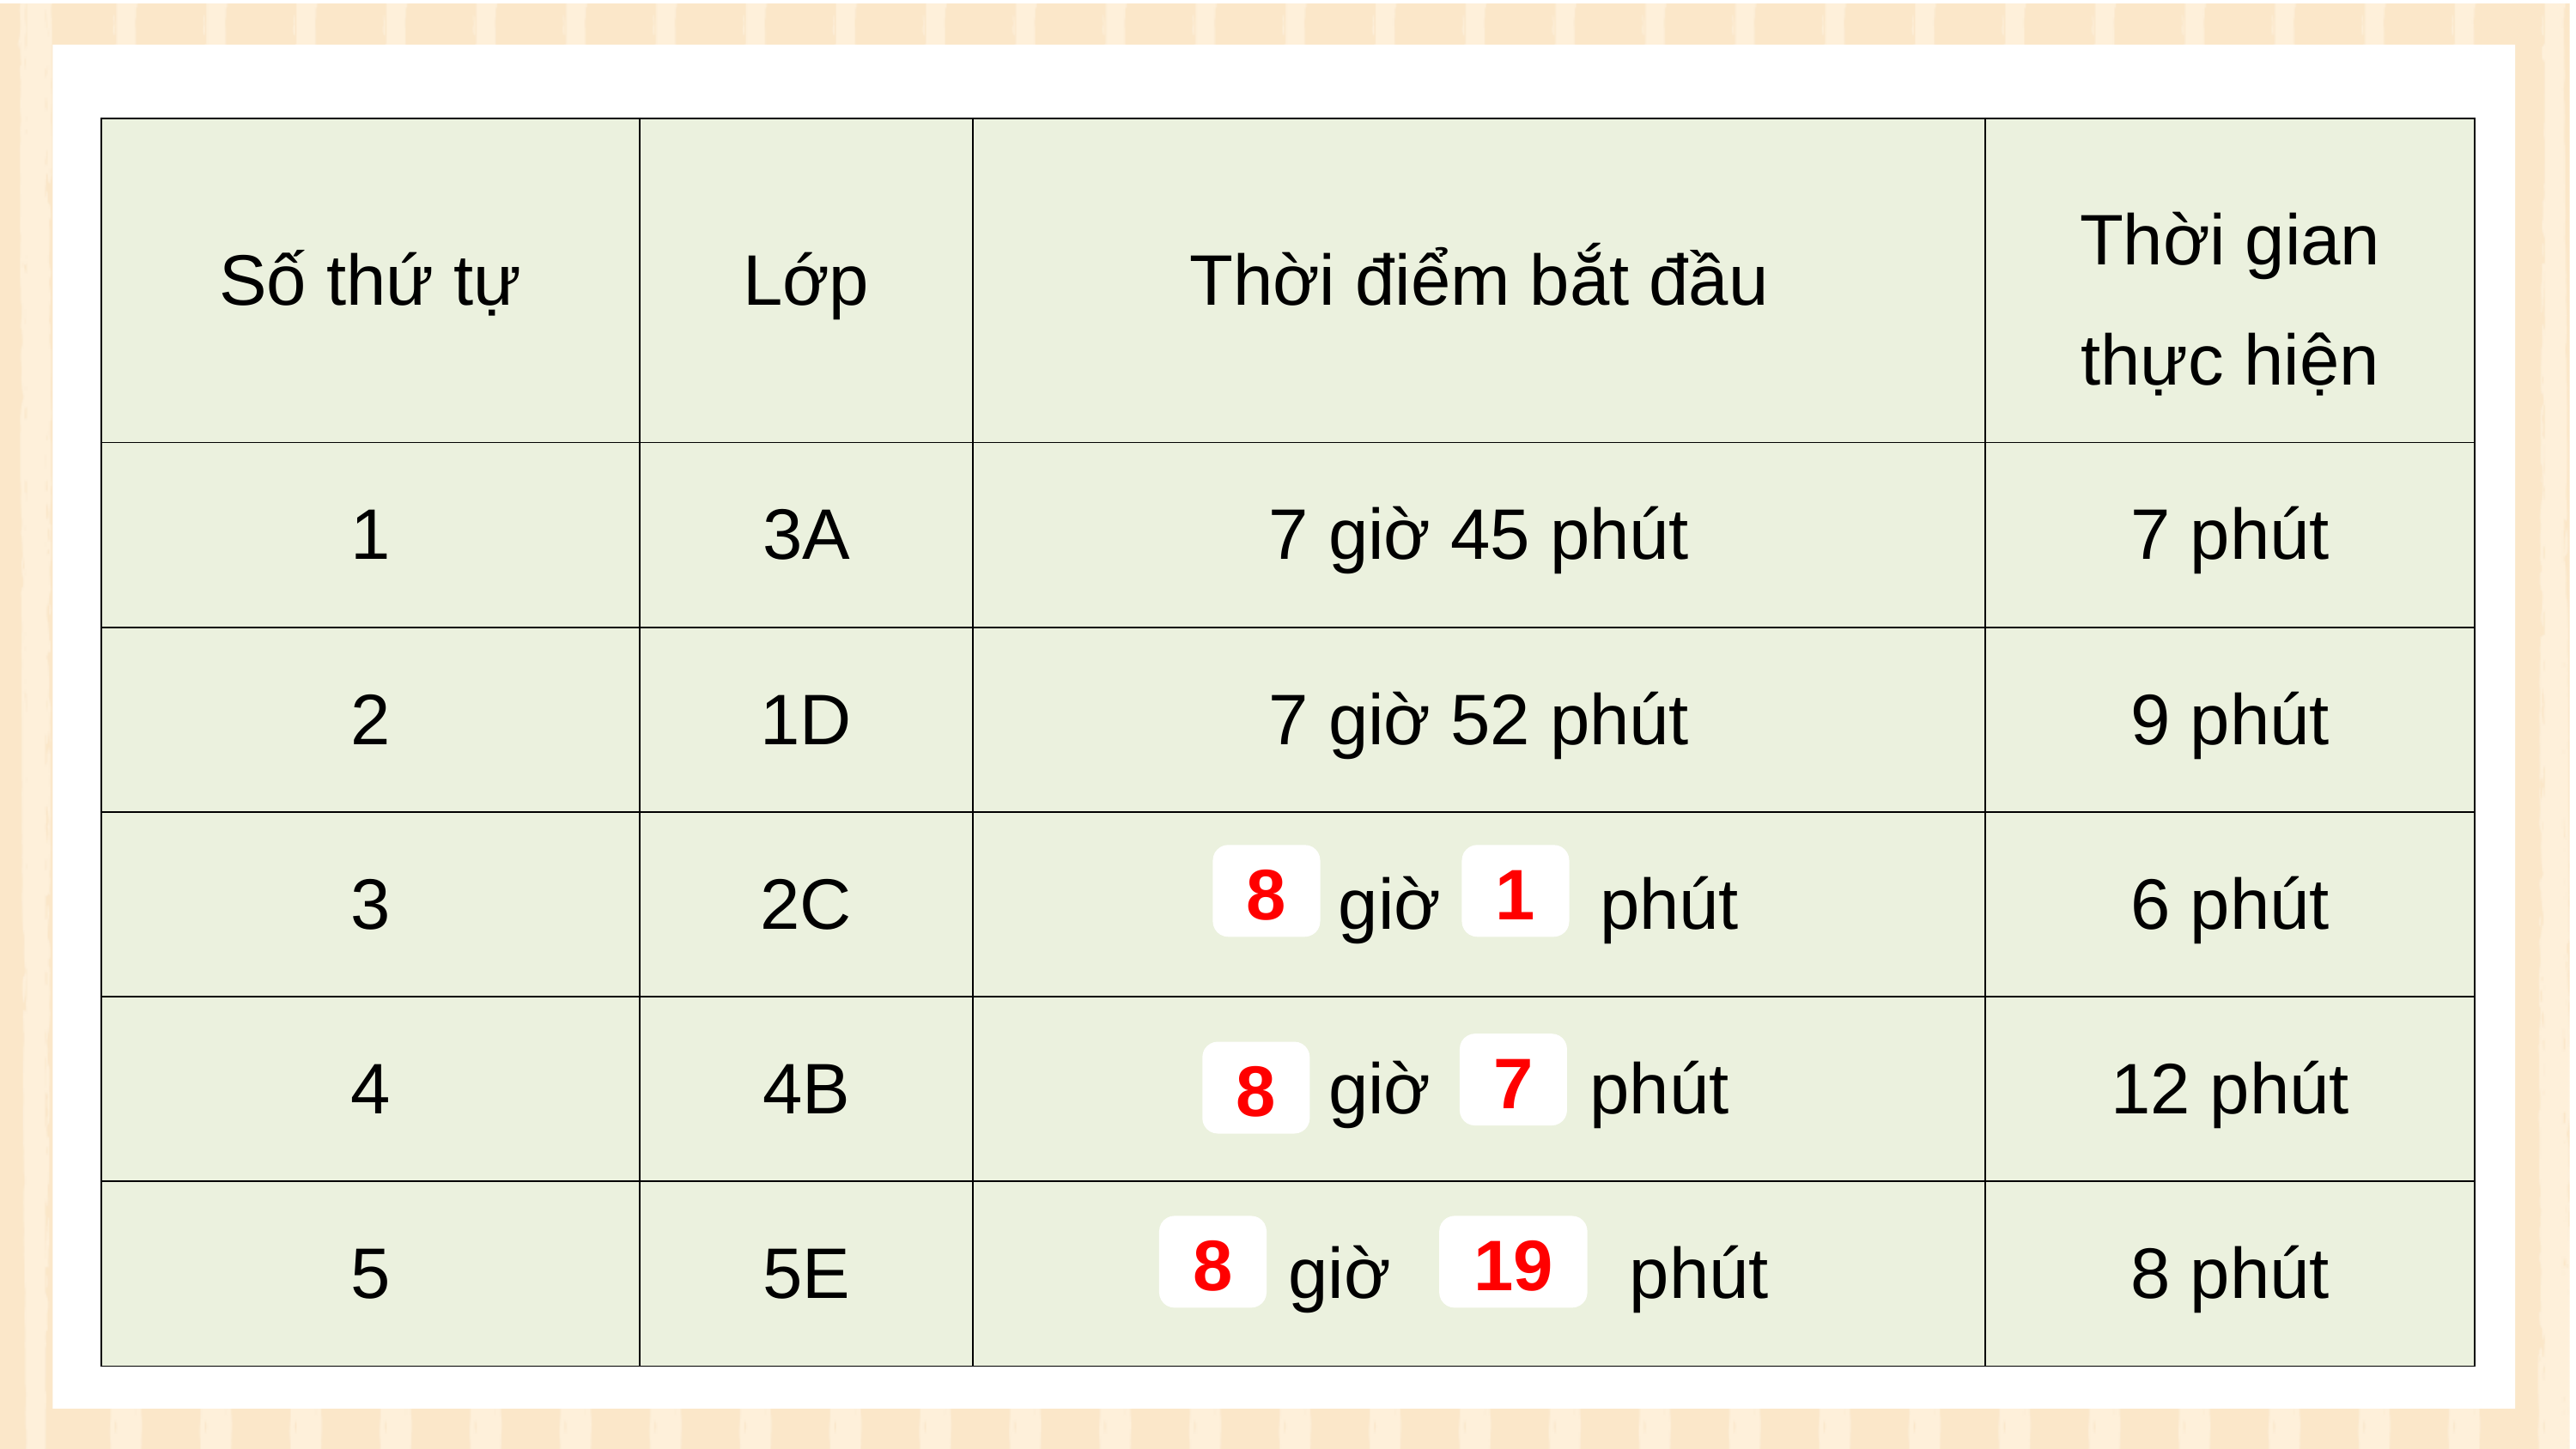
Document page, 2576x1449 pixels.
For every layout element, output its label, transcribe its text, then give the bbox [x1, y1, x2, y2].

table_header Số thứ tự [102, 119, 639, 442]
text_box 8 [1200, 1040, 1312, 1136]
table_cell 6 phút [1986, 813, 2474, 996]
table_cell 2 [102, 628, 639, 811]
table_cell 3 [102, 813, 639, 996]
text_box [0, 3, 2570, 1449]
table_header Thời điểm bắt đầu [974, 119, 1984, 442]
text_box 19 [1437, 1214, 1589, 1310]
table_cell 3A [641, 443, 972, 627]
table_cell 9 phút [1986, 628, 2474, 811]
table_cell 4 [102, 997, 639, 1180]
table_cell 7 giờ 45 phút [974, 443, 1984, 627]
table_cell 4B [641, 997, 972, 1180]
table_cell 5E [641, 1182, 972, 1366]
table_header Lớp [641, 119, 972, 442]
table_cell 1 [102, 443, 639, 627]
table_cell 7 phút [1986, 443, 2474, 627]
table_cell 5 [102, 1182, 639, 1366]
table_header Thời gian thực hiện [1986, 119, 2474, 442]
table_cell 8 phút [1986, 1182, 2474, 1366]
text_box 8 [1157, 1214, 1269, 1310]
text_box [51, 43, 2517, 1410]
table_cell .?. giờ .?. phút [974, 1182, 1984, 1366]
table_cell 7 giờ 52 phút [974, 628, 1984, 811]
table_cell 2C [641, 813, 972, 996]
table_cell 1D [641, 628, 972, 811]
text_box 8 [1211, 843, 1322, 939]
table_cell 12 phút [1986, 997, 2474, 1180]
table_cell .?. giờ .?. phút [974, 813, 1984, 996]
table_cell .?. giờ .?. phút [974, 997, 1984, 1180]
text_box 1 [1460, 843, 1571, 939]
text_box 7 [1457, 1032, 1570, 1128]
